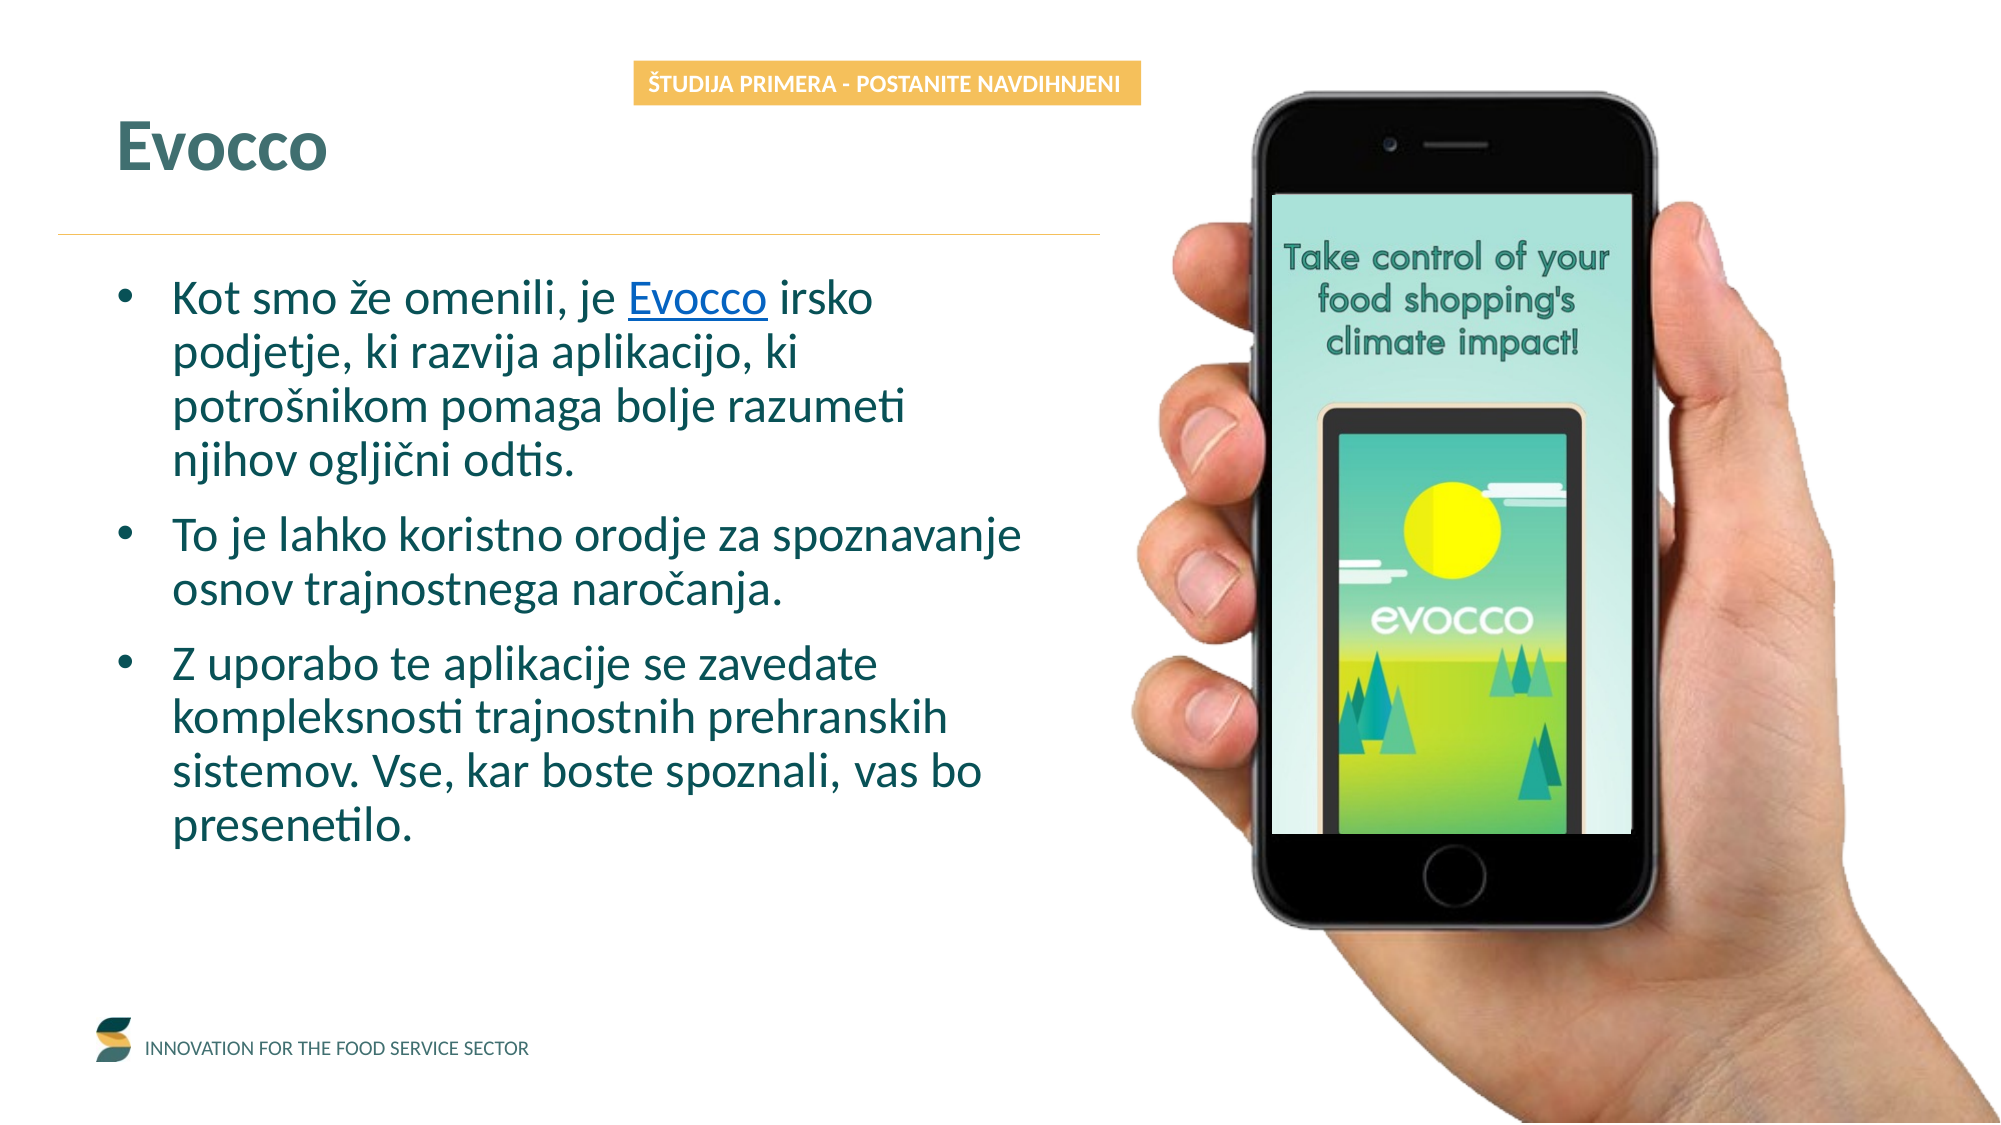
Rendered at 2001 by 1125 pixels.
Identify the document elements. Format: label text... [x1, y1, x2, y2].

picture [1130, 90, 2001, 1123]
picture [96, 1017, 131, 1062]
list Kot smo že omenili, je Evocco irsko podjetje, ki razvija aplikacijo, ki potrošnikom pomaga bolje razumeti njihov ogljični odtis. To je lahko koristno orodje za spoznavanje osnov trajnostnega naročanja. Z uporabo te aplikacije se zavedate kompleksnosti trajnostnih prehranskih sistemov. Vse, kar boste spoznali, vas bo presenetilo. [101, 263, 1045, 918]
text_box ŠTUDIJA PRIMERA - POSTANITE NAVDIHNJENI [633, 60, 1142, 106]
list Evocco [101, 98, 1060, 213]
